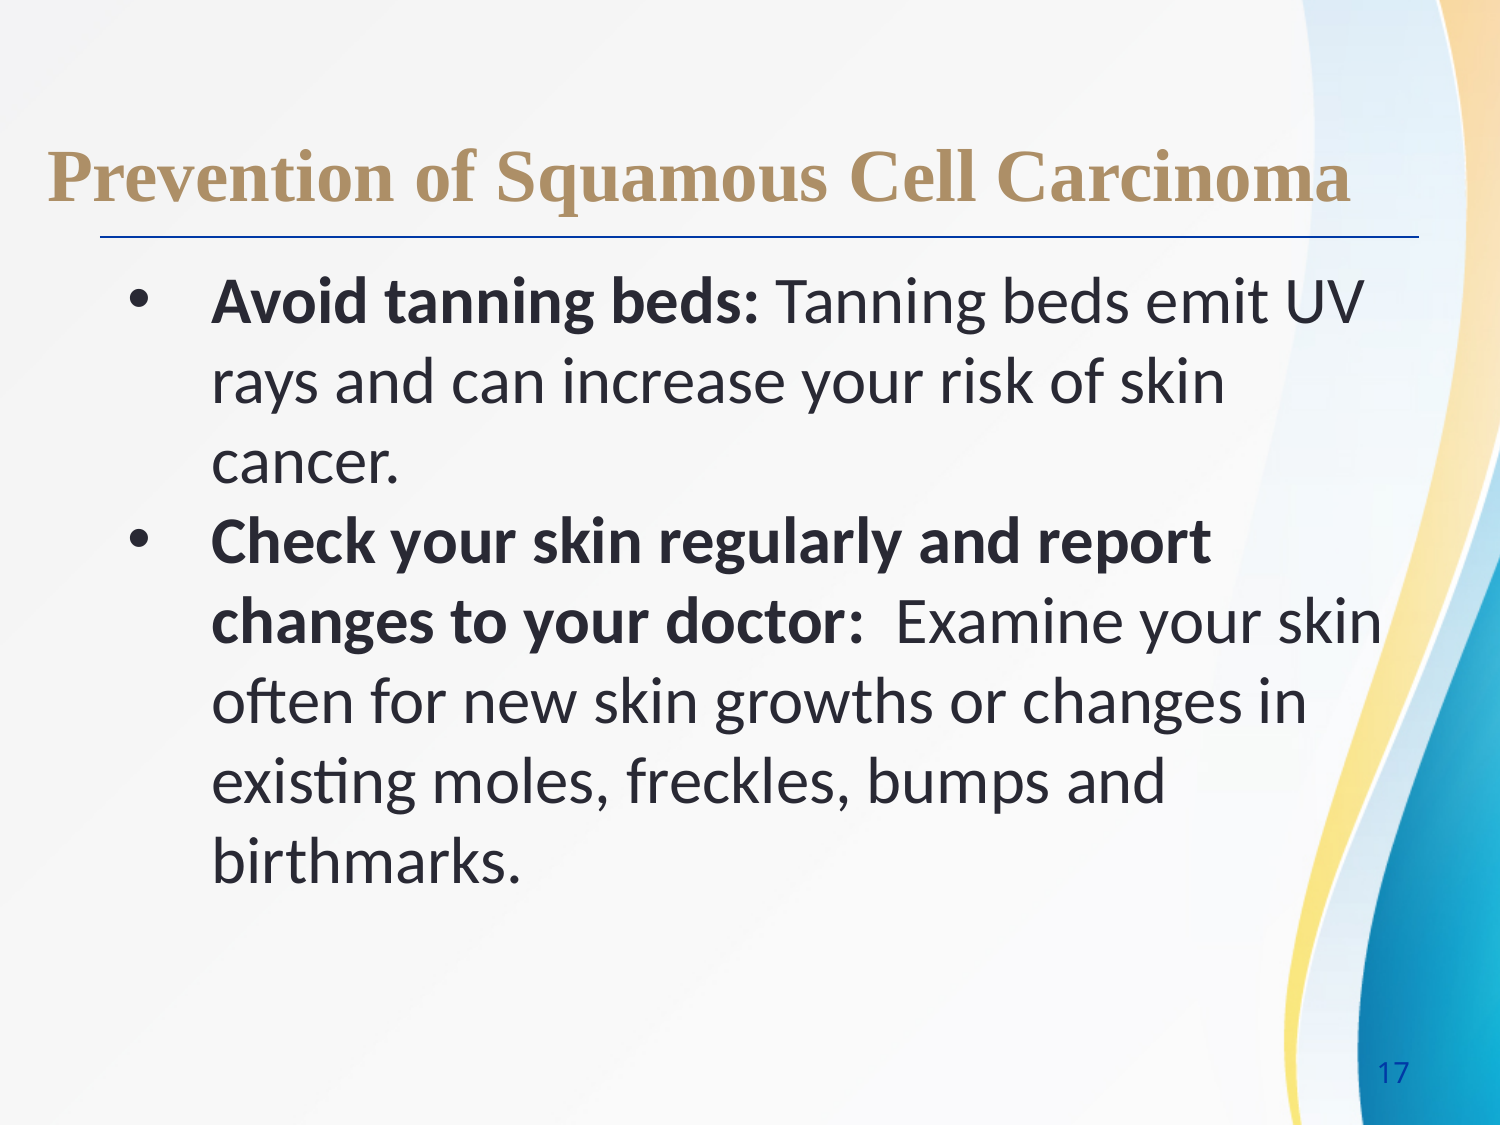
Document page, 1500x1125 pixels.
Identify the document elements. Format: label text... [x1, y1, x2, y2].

text_box Avoid tanning beds: Tanning beds emit UV rays and can increase your risk of skin cancer. Check your skin regularly and report changes to your doctor: Examine your skin often for new skin growths or changes in existing moles, freckles, bumps and birthmarks. [112, 249, 1406, 905]
text_box 17 [1074, 1012, 1425, 1073]
picture [0, 0, 1500, 1125]
text_box Prevention of Squamous Cell Carcinoma [0, 118, 1438, 224]
